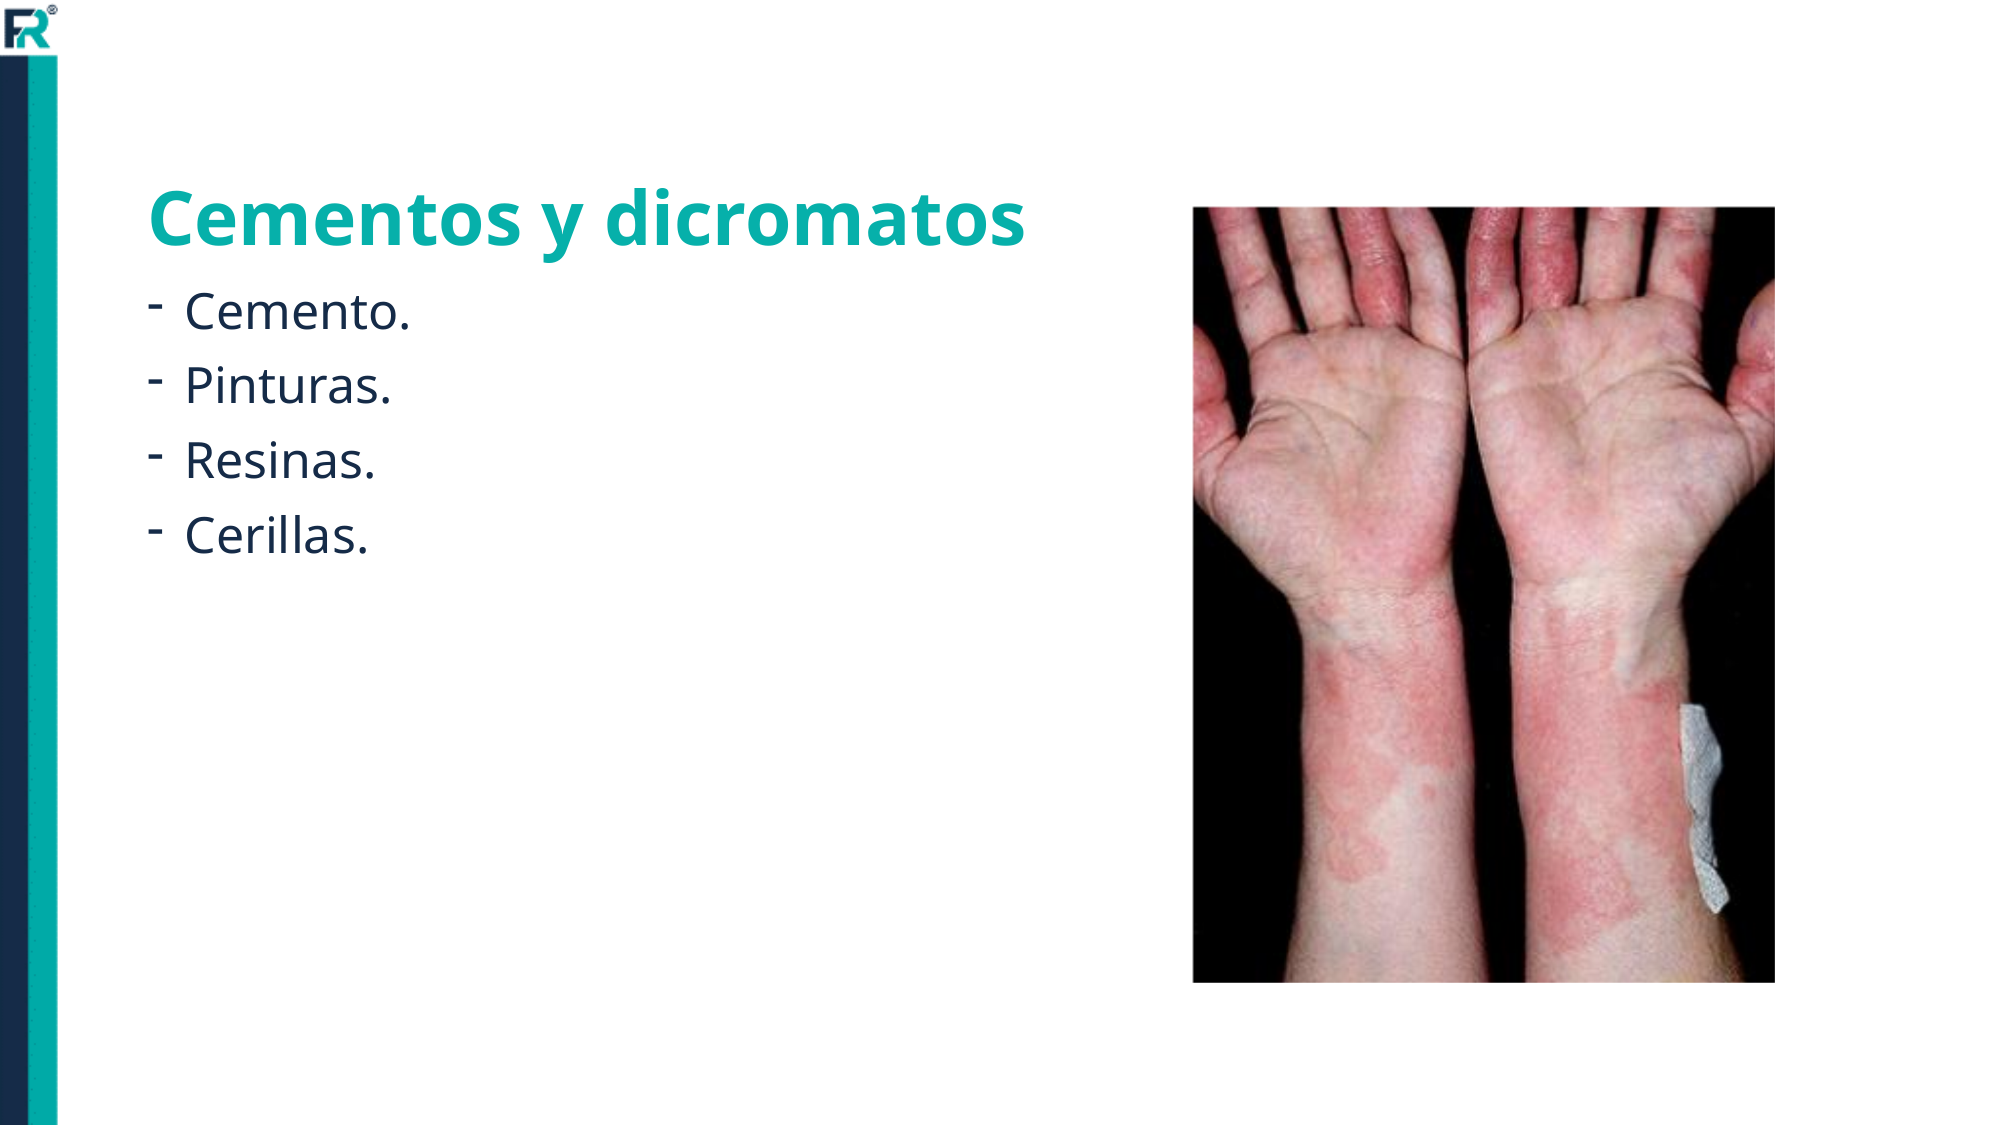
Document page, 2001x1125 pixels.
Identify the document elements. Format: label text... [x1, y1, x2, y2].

text_box Cemento. Pinturas. Resinas. Cerillas. [132, 278, 620, 792]
text_box Cementos y dicromatos [132, 173, 1175, 349]
text_box [1453, 83, 2000, 365]
picture [0, 0, 2001, 1125]
